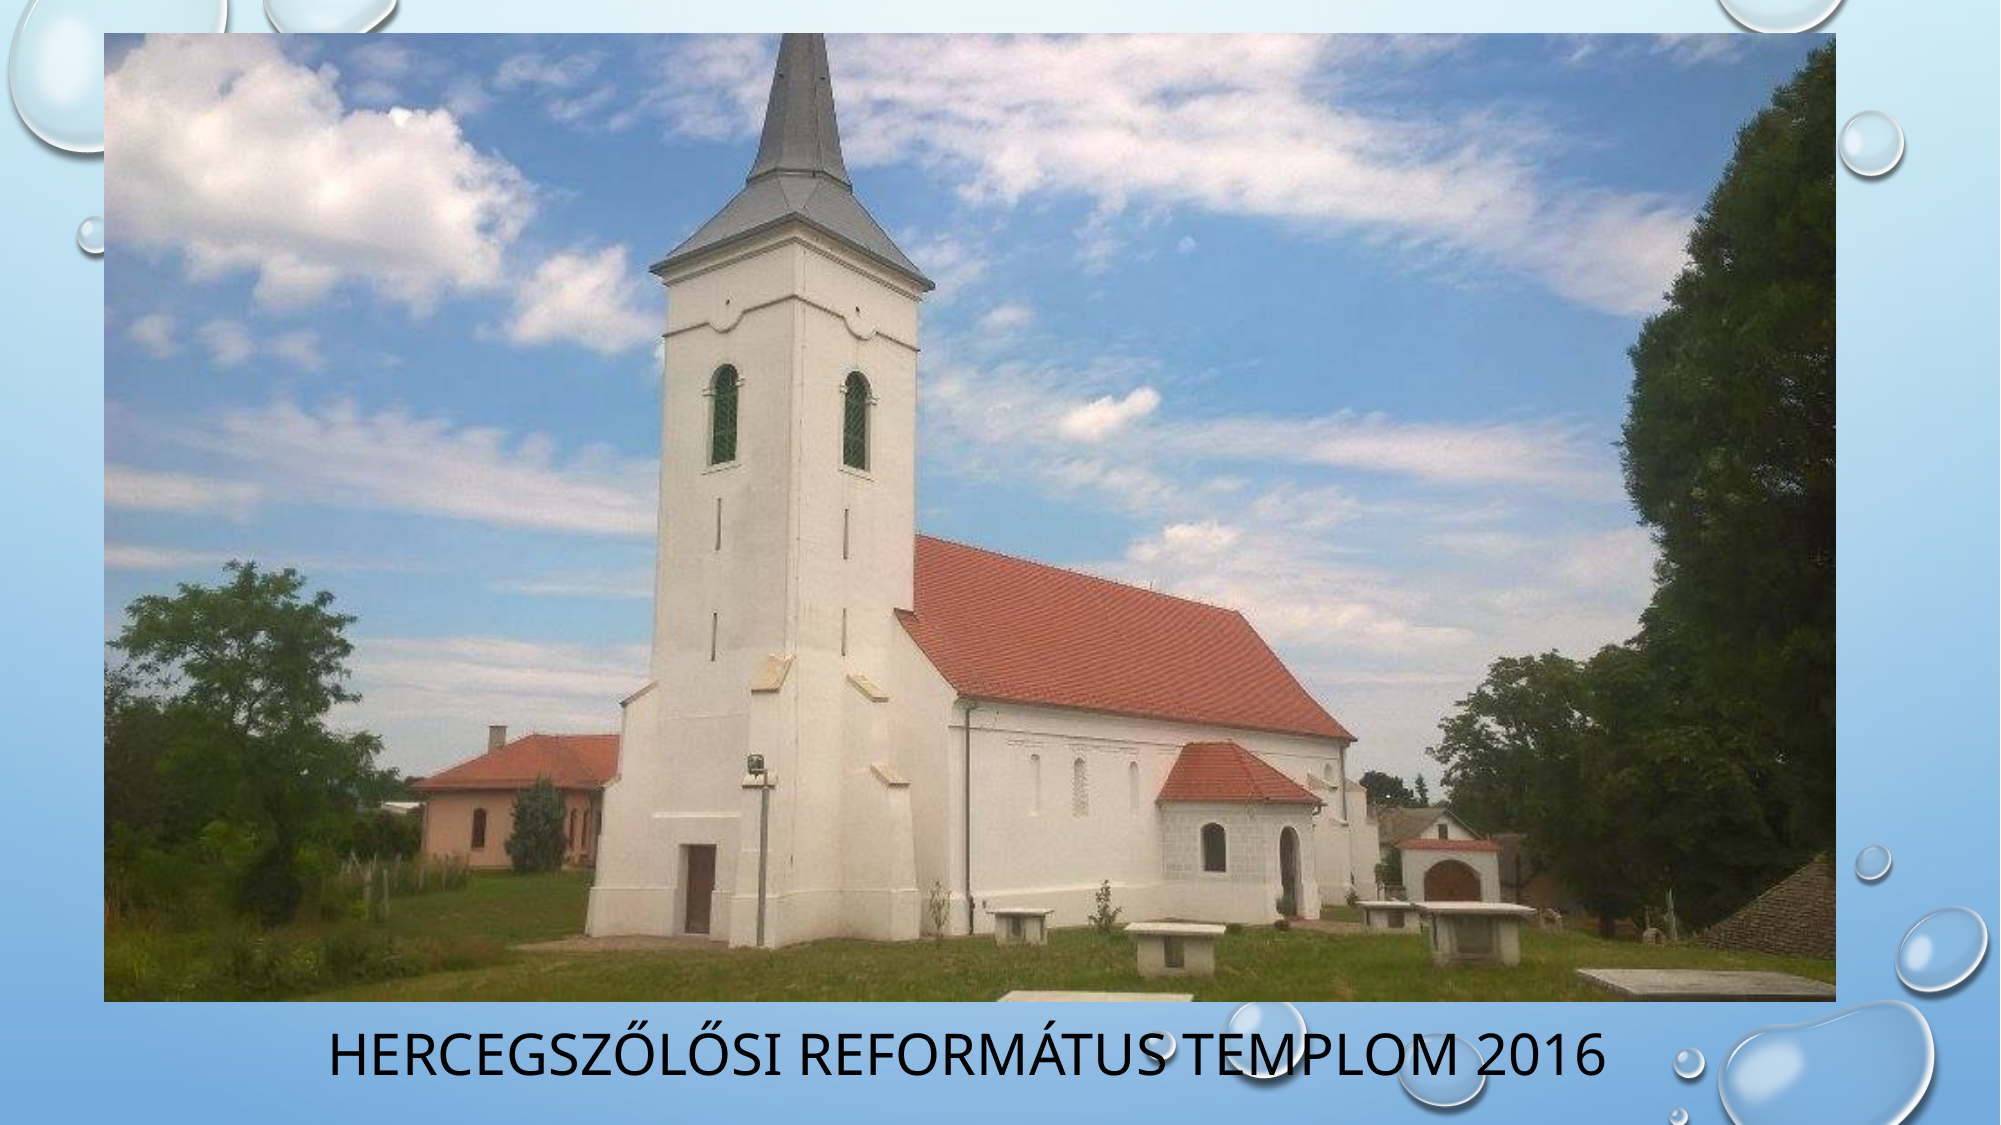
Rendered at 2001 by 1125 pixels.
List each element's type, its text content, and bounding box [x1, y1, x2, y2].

title Hercegszőlősi református templom 2016 [99, 1017, 1836, 1096]
picture [0, 0, 2000, 1125]
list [104, 33, 1836, 1002]
